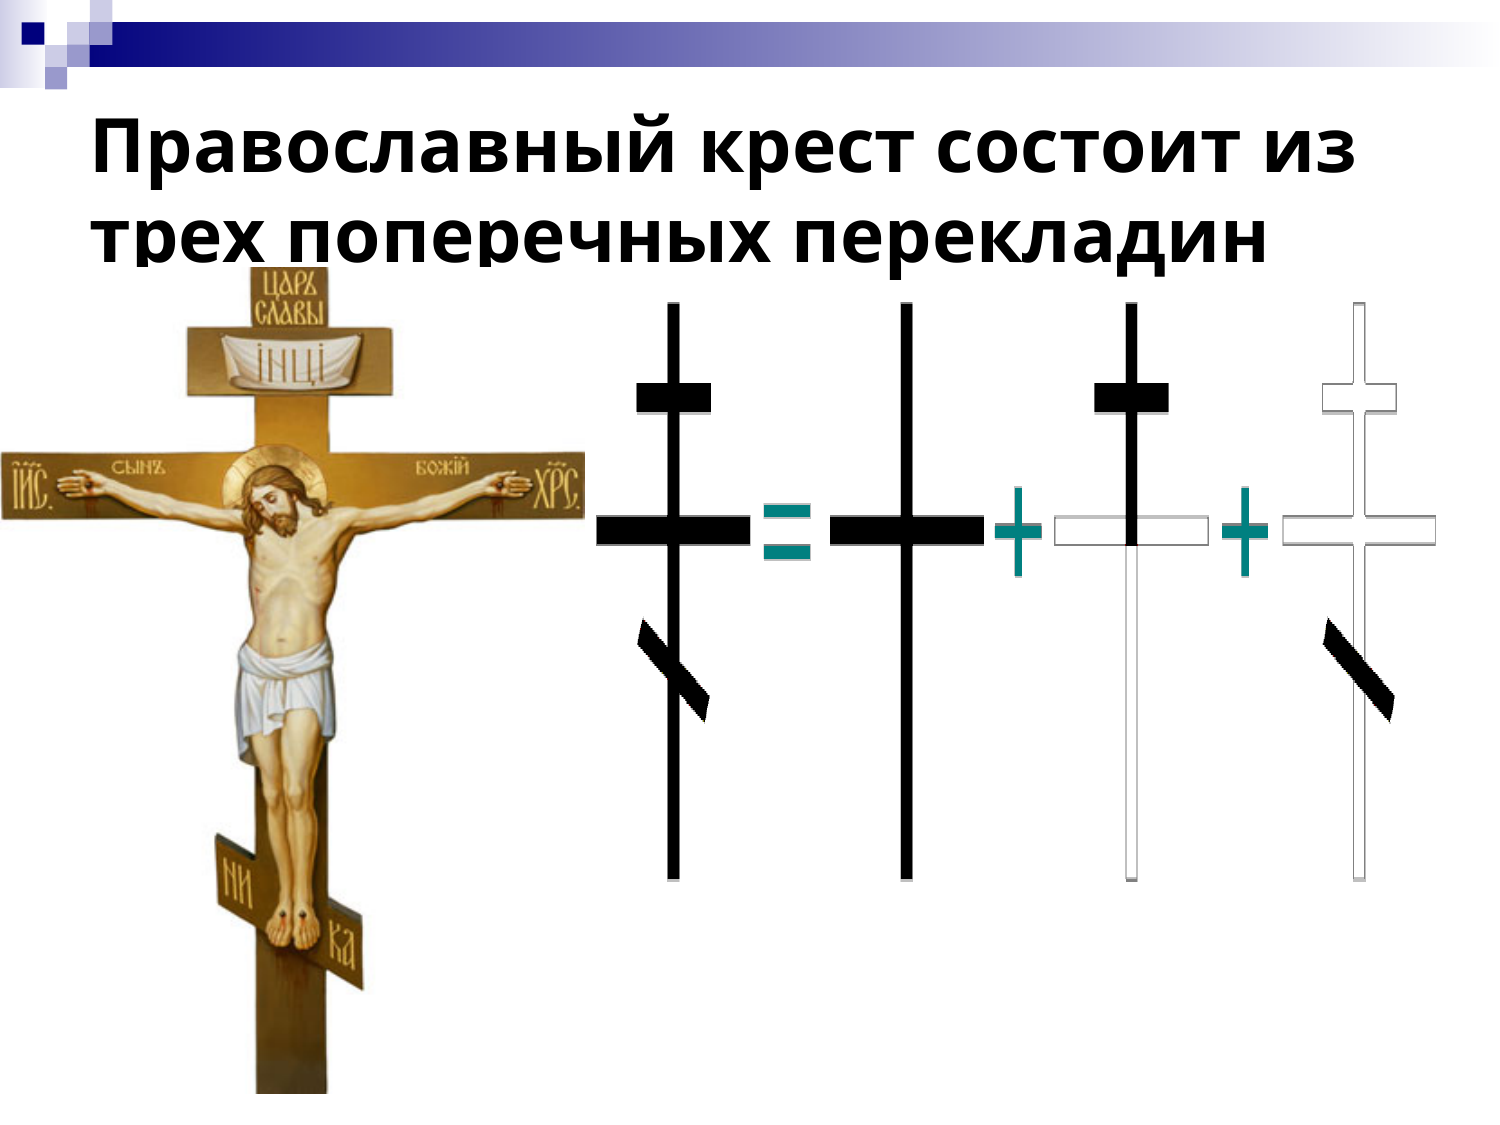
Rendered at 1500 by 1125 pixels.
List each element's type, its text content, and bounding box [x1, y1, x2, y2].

picture [596, 302, 1436, 882]
picture [0, 266, 585, 1095]
title Православный крест состоит из трех поперечных перекладин [74, 44, 1426, 307]
